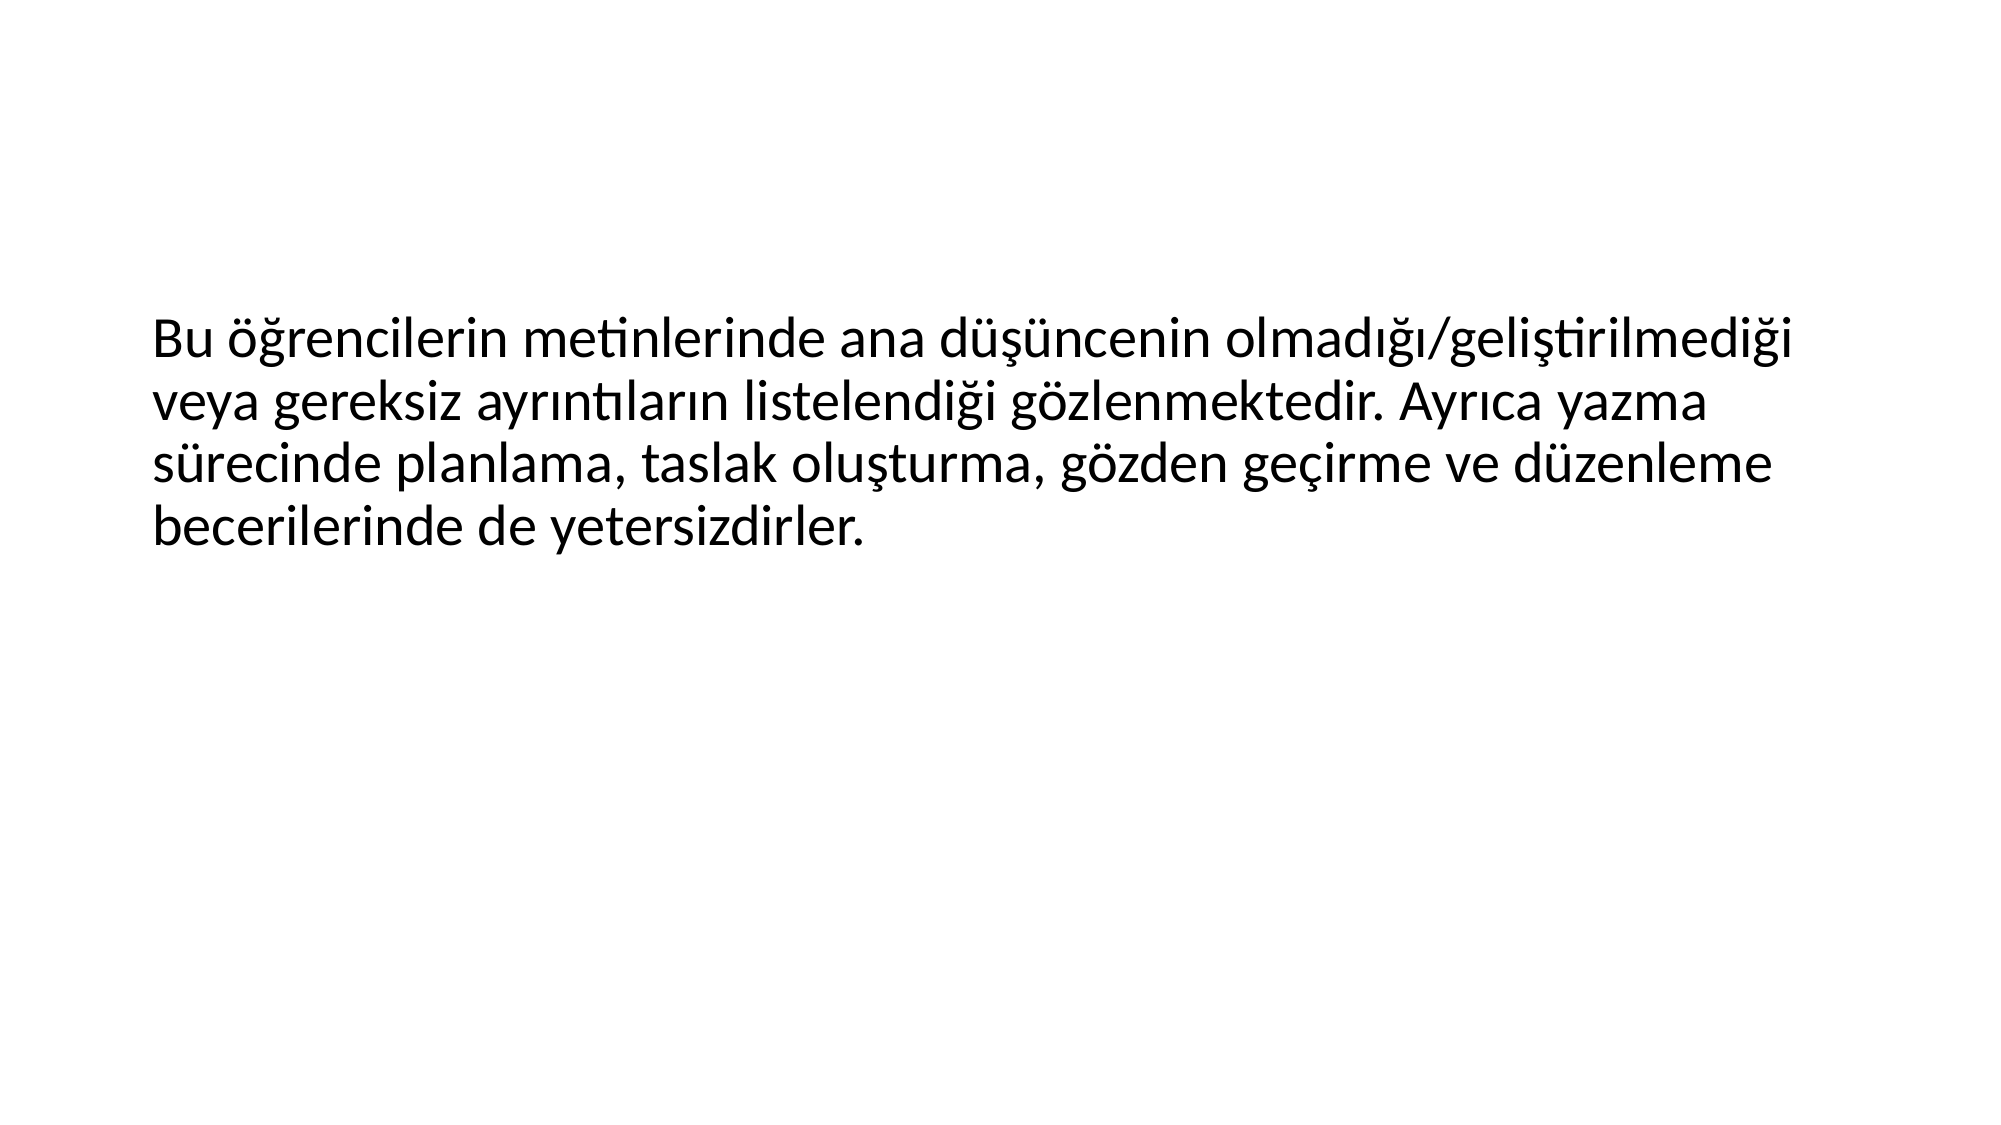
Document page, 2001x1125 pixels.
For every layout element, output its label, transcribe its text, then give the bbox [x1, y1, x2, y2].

list Bu öğrencilerin metinlerinde ana düşüncenin olmadığı/geliştirilmediği veya gereksiz ayrıntıların listelendiği gözlenmektedir. Ayrıca yazma sürecinde planlama, taslak oluşturma, gözden geçirme ve düzenleme becerilerinde de yetersizdirler. [137, 299, 1863, 1014]
